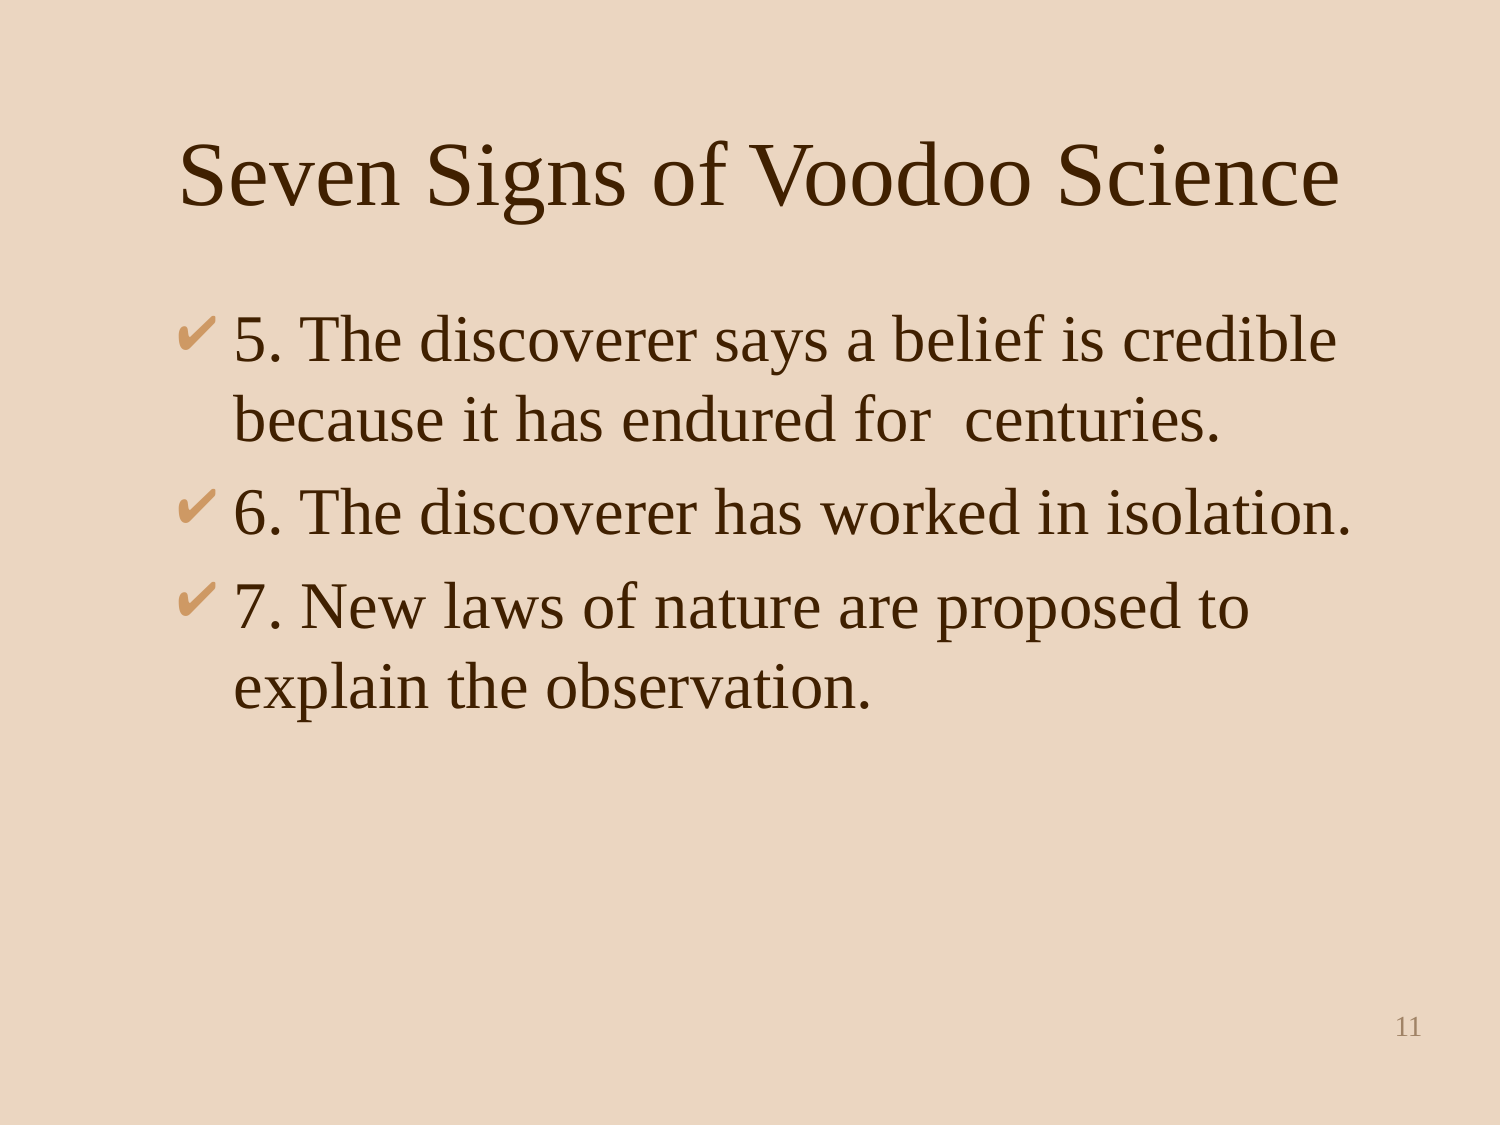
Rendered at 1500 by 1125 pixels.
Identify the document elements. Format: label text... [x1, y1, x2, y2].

title Seven Signs of Voodoo Science [162, 74, 1438, 263]
slide_number 11 [1124, 999, 1438, 1076]
list 5. The discoverer says a belief is credible because it has endured for centuries. 6. The discoverer has worked in isolation. 7. New laws of nature are proposed to explain the observation. [162, 287, 1438, 963]
